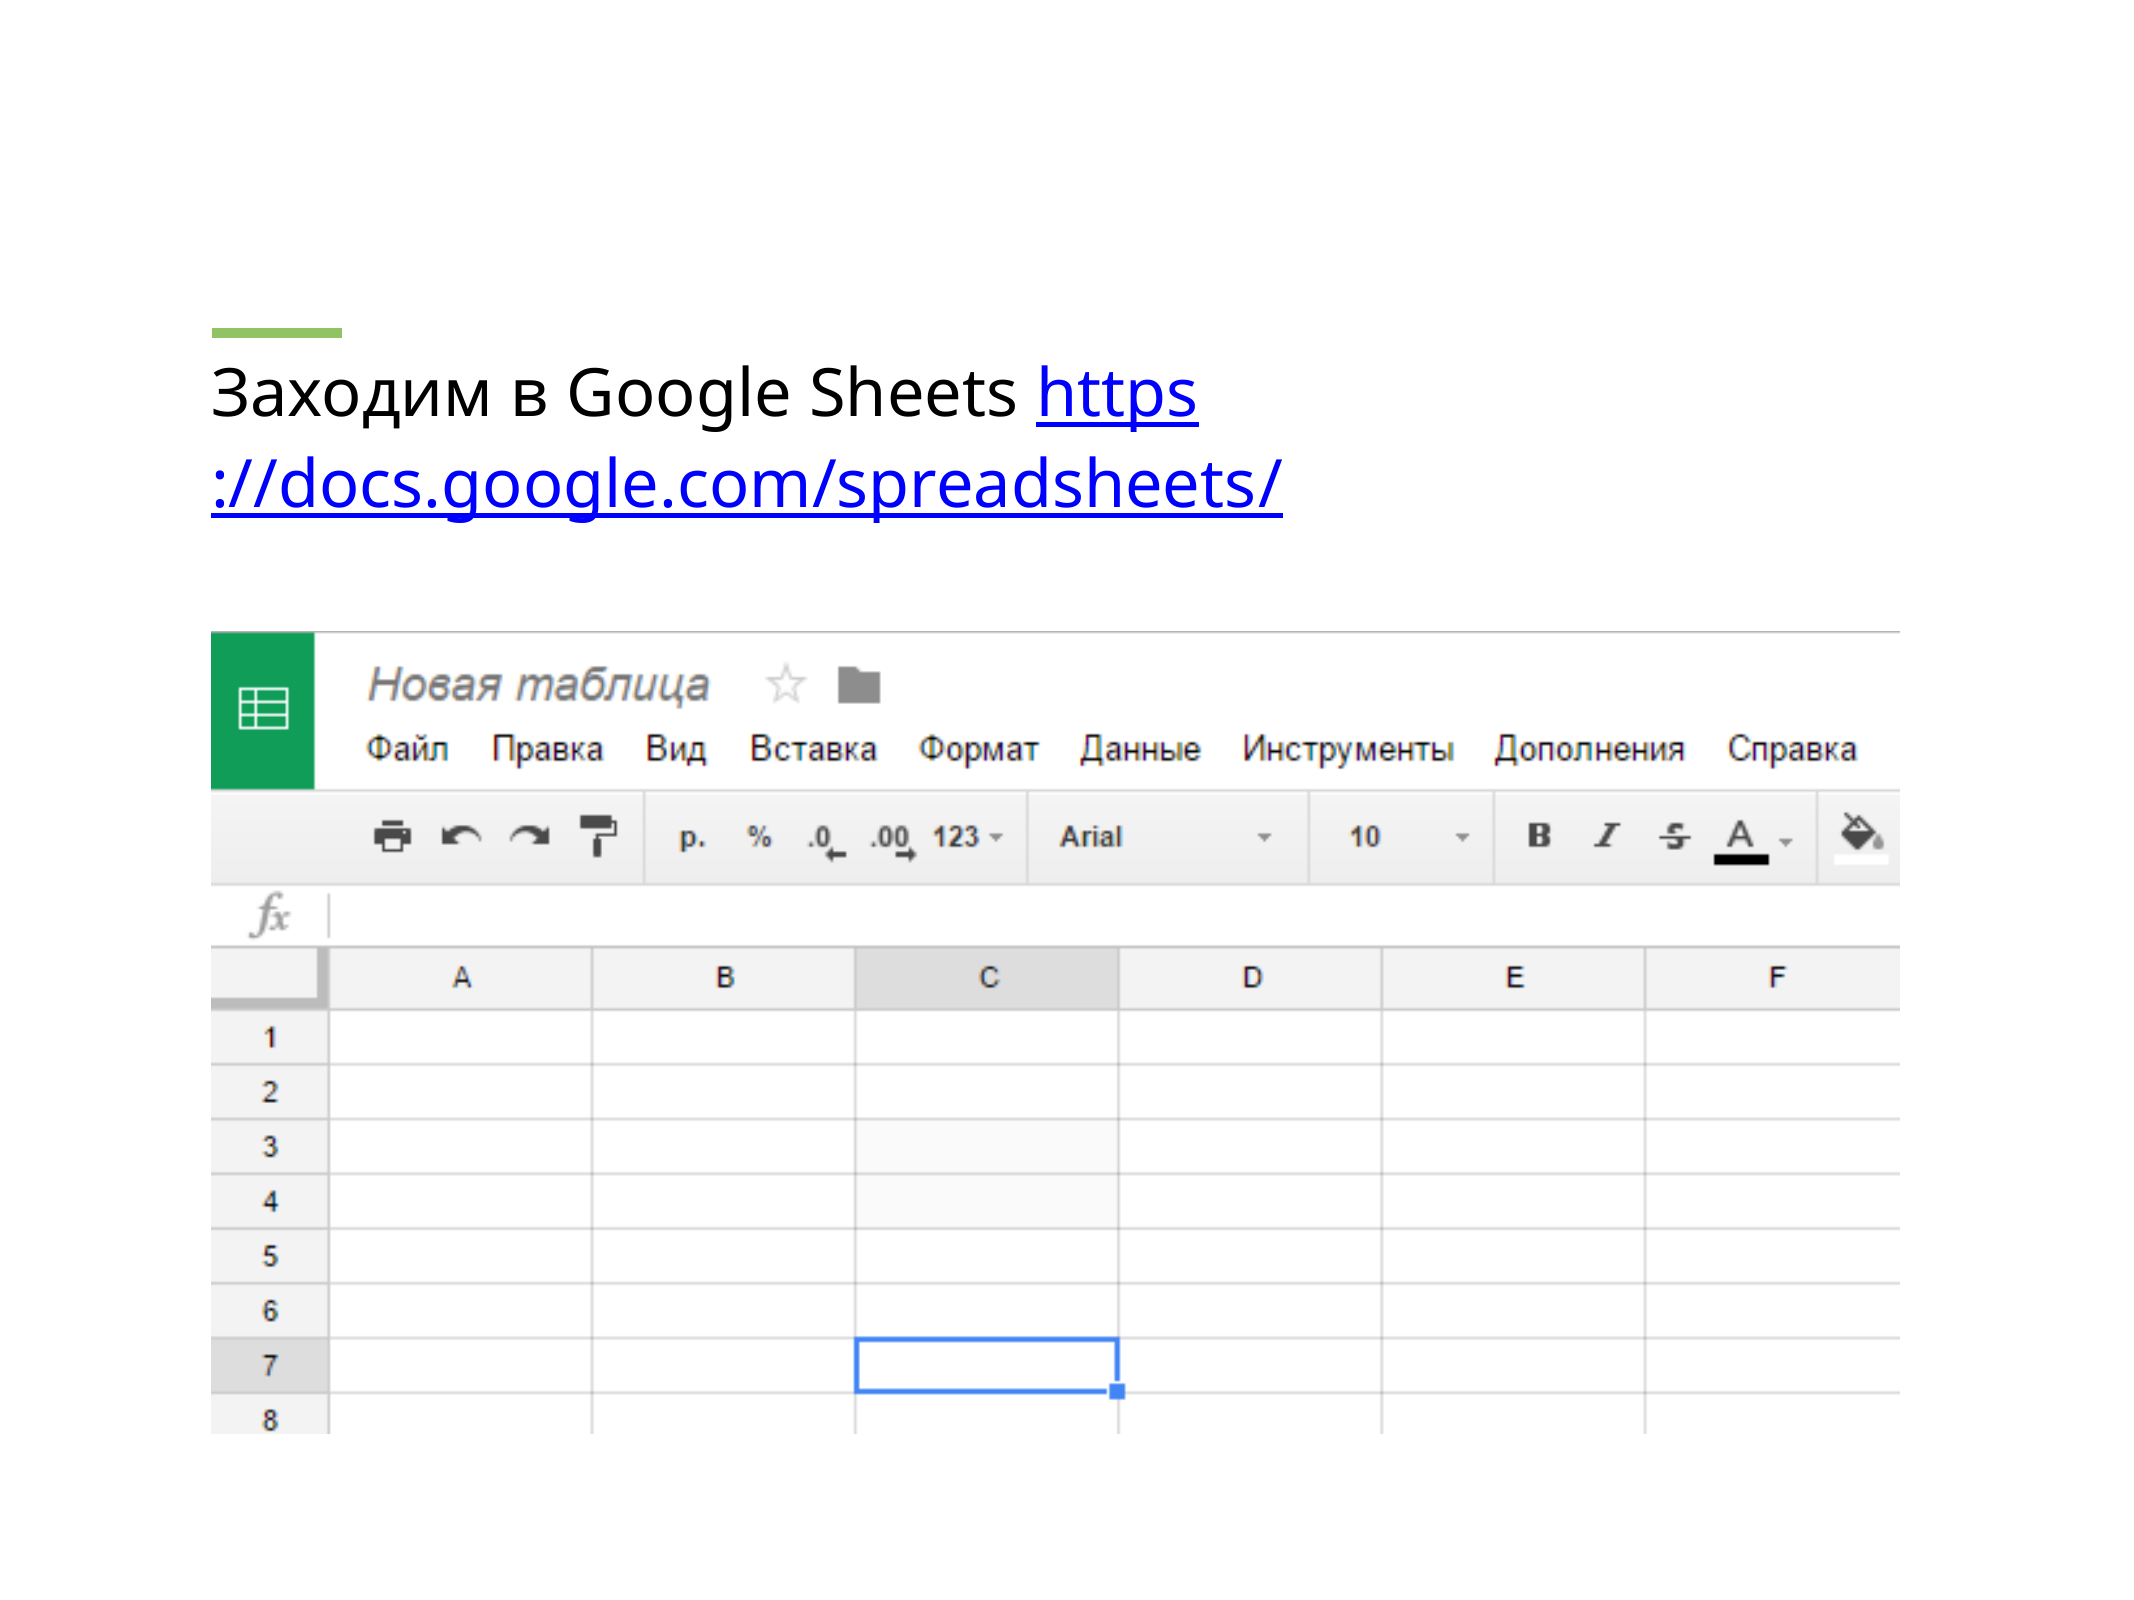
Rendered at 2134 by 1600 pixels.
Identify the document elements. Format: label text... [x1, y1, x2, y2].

text_box Заходим в Google Sheets https://docs.google.com/spreadsheets/ [211, 350, 1917, 1434]
picture [210, 631, 1900, 1435]
